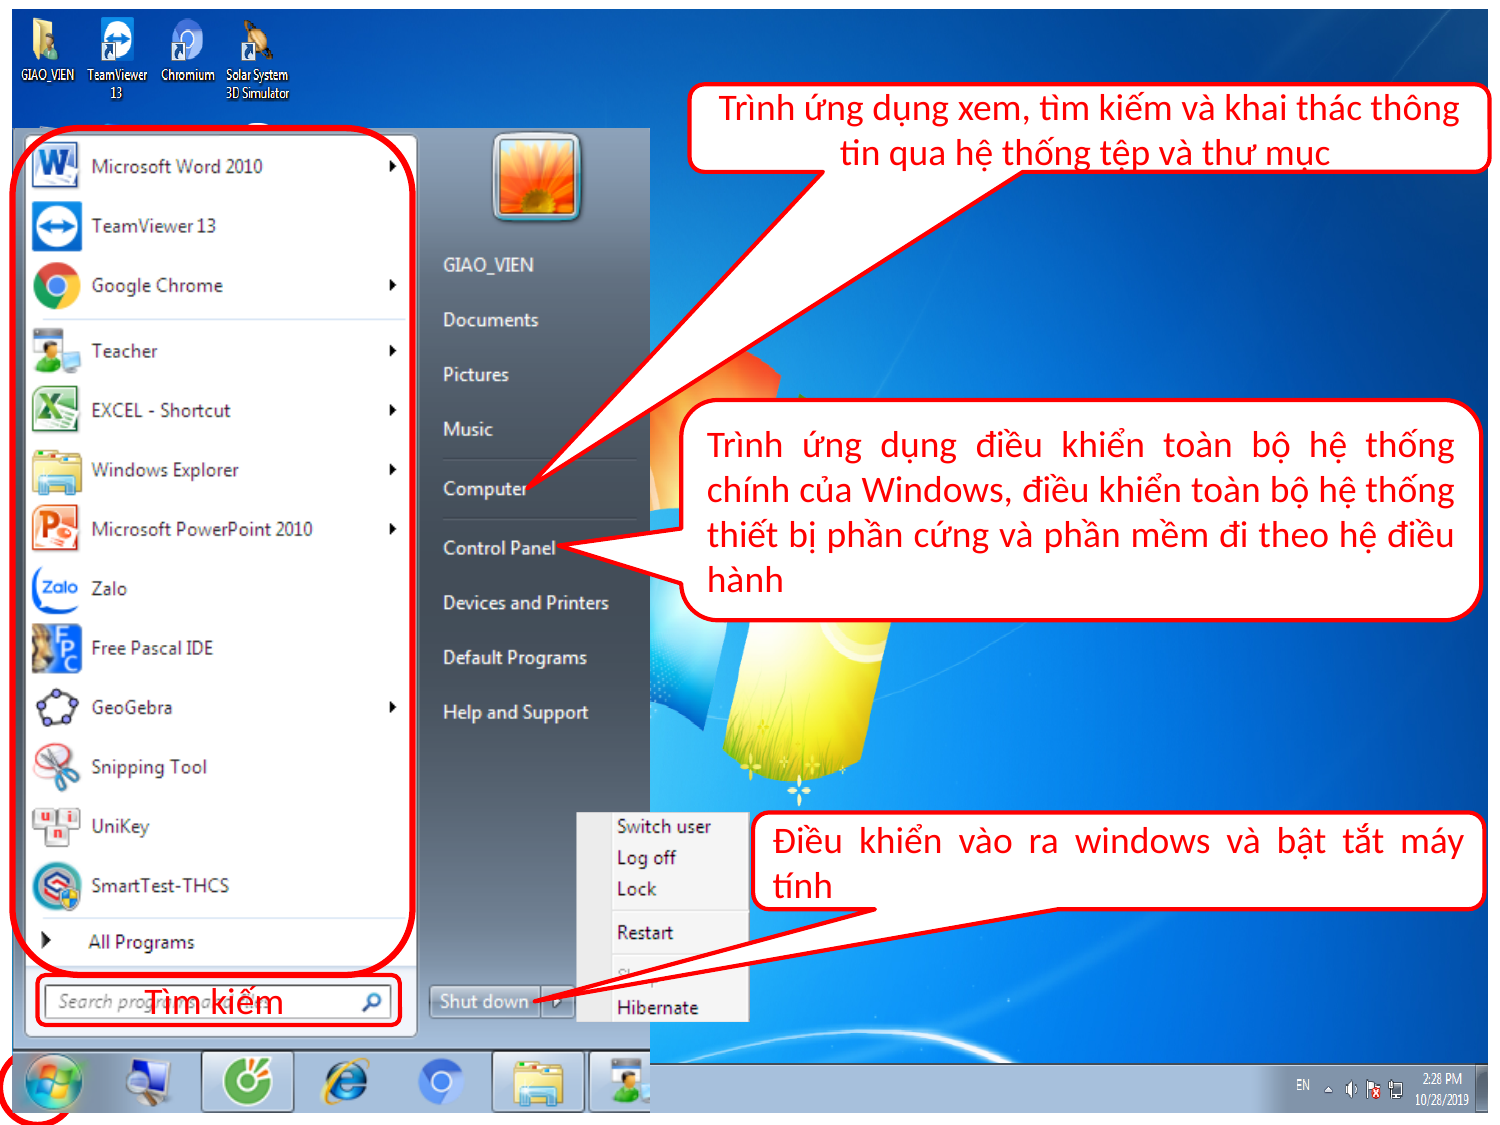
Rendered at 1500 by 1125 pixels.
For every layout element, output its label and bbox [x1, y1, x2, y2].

text_box [0, 1063, 6, 1112]
picture [12, 9, 1488, 1113]
